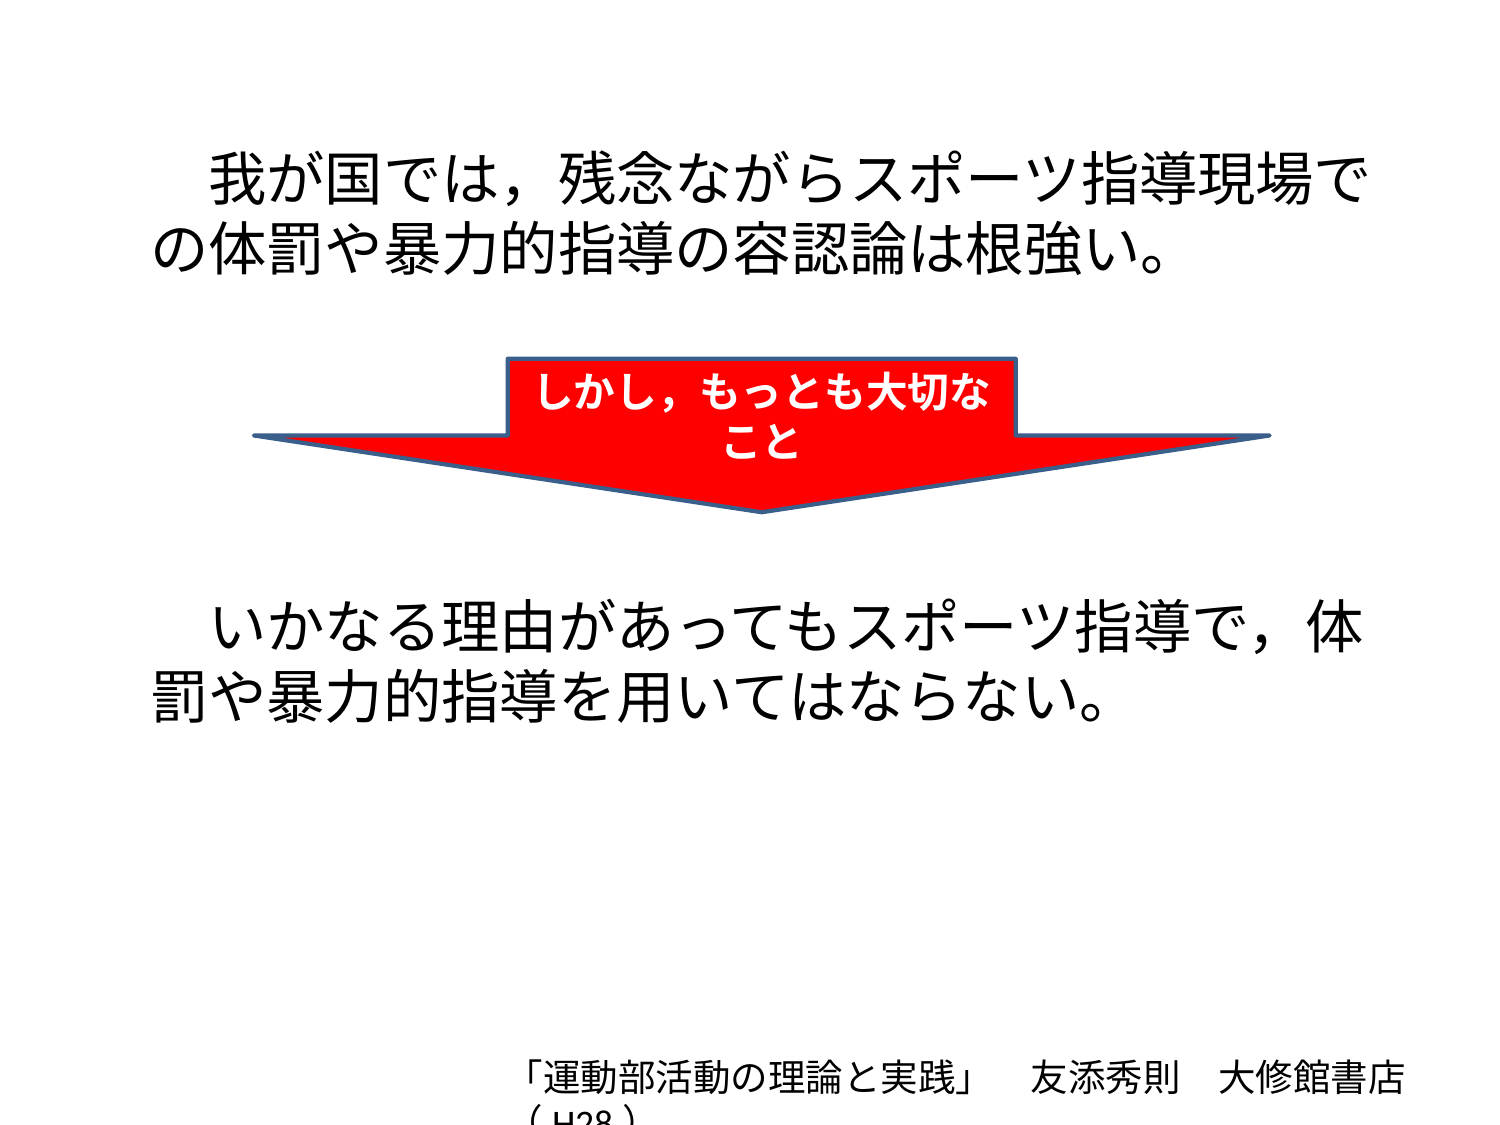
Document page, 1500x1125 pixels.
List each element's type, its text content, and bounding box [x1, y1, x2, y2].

text_box しかし，もっとも大切なこと [251, 356, 1272, 515]
text_box いかなる理由があってもスポーツ指導で，体罰や暴力的指導を用いてはならない。 [135, 583, 1412, 738]
text_box 「運動部活動の理論と実践」 友添秀則 大修館書店 （H28） [490, 1046, 1500, 1125]
text_box 我が国では，残念ながらスポーツ指導現場での体罰や暴力的指導の容認論は根強い。 [135, 134, 1412, 289]
